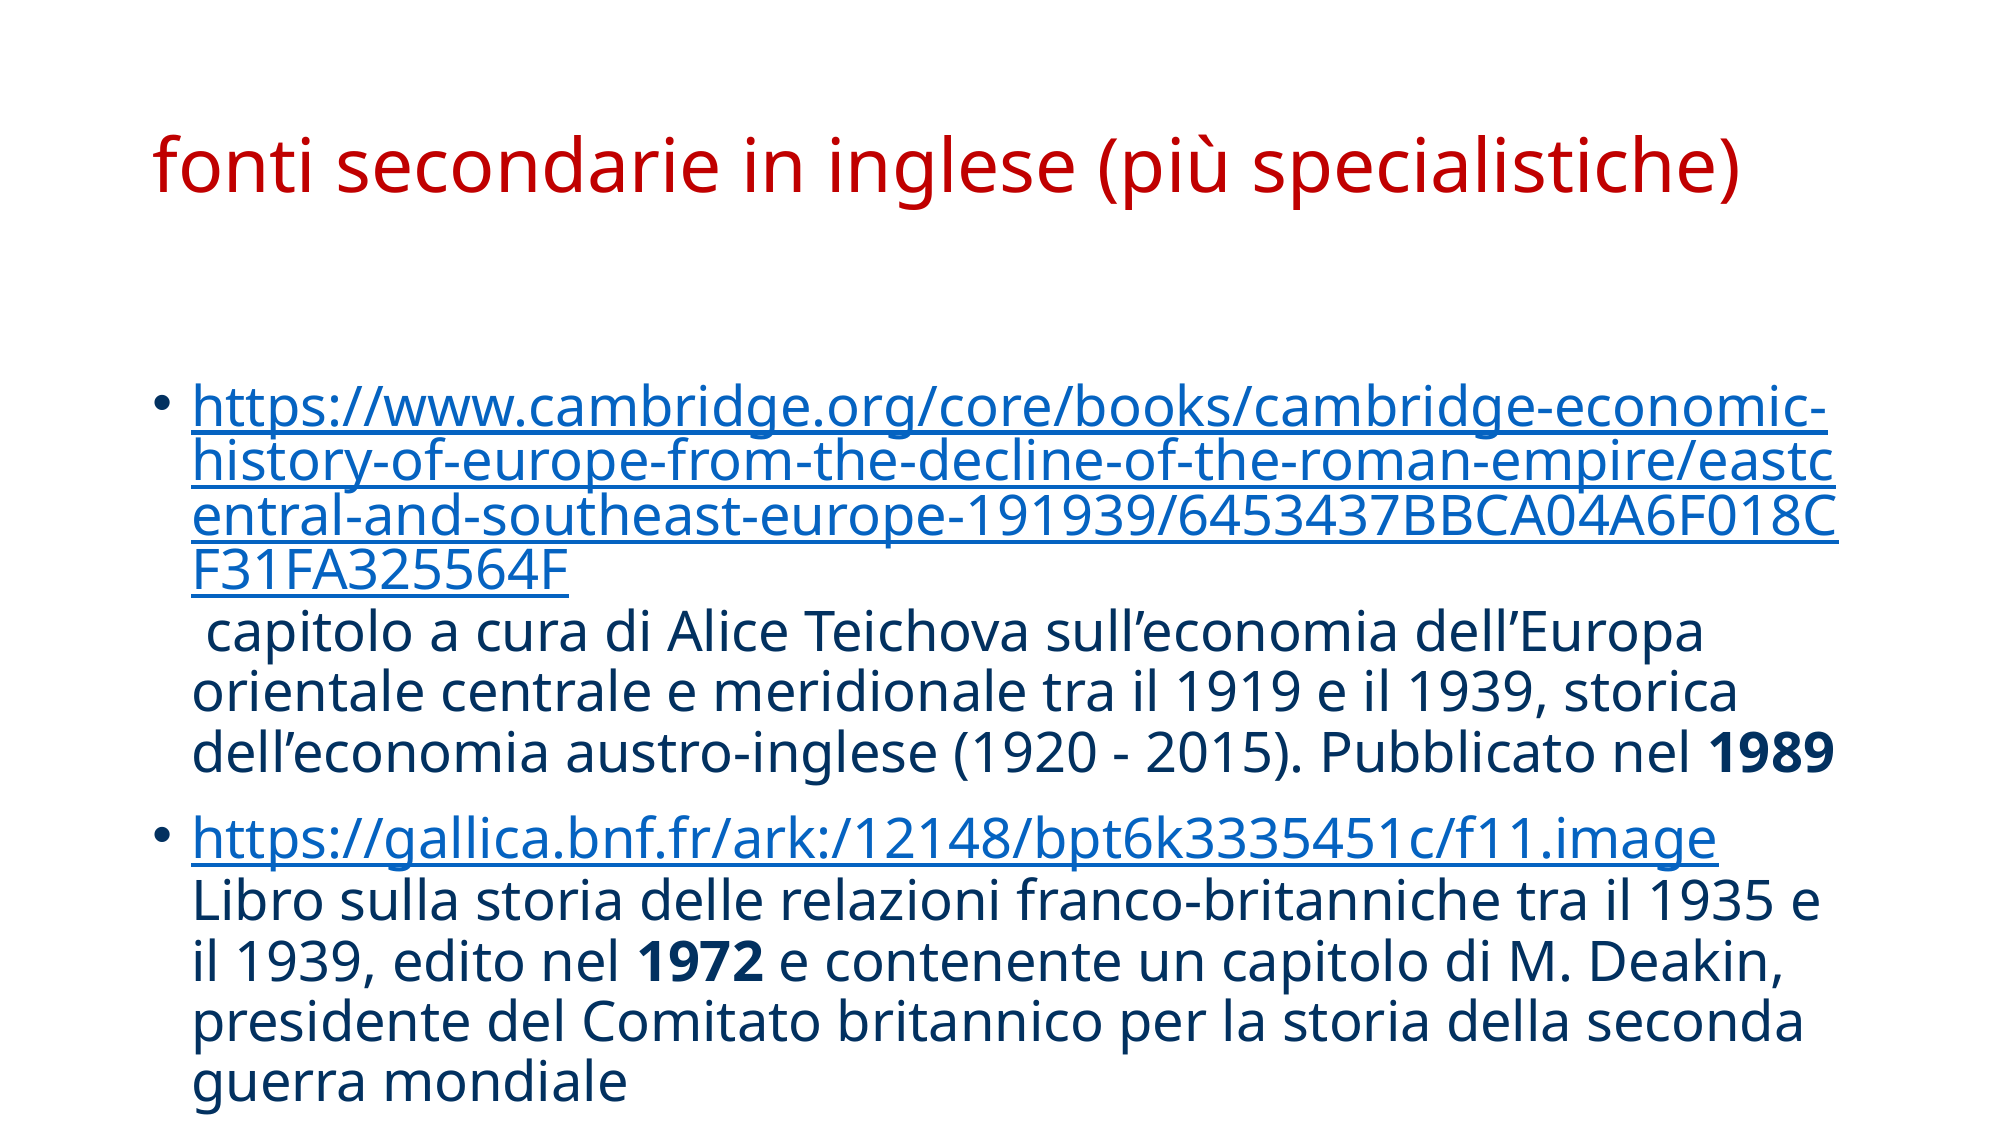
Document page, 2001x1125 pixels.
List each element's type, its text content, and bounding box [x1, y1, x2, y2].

list https://www.cambridge.org/core/books/cambridge-economic-history-of-europe-from-the-decline-of-the-roman-empire/eastcentral-and-southeast-europe-191939/6453437BBCA04A6F018CF31FA325564F capitolo a cura di Alice Teichova sull’economia dell’Europa orientale centrale e meridionale tra il 1919 e il 1939, storica dell’economia austro-inglese (1920 - 2015). Pubblicato nel 1989 https://gallica.bnf.fr/ark:/12148/bpt6k3335451c/f11.image Libro sulla storia delle relazioni franco-britanniche tra il 1935 e il 1939, edito nel 1972 e contenente un capitolo di M. Deakin, presidente del Comitato britannico per la storia della seconda guerra mondiale [137, 278, 1863, 1014]
title fonti secondarie in inglese (più specialistiche) [137, 59, 1863, 278]
